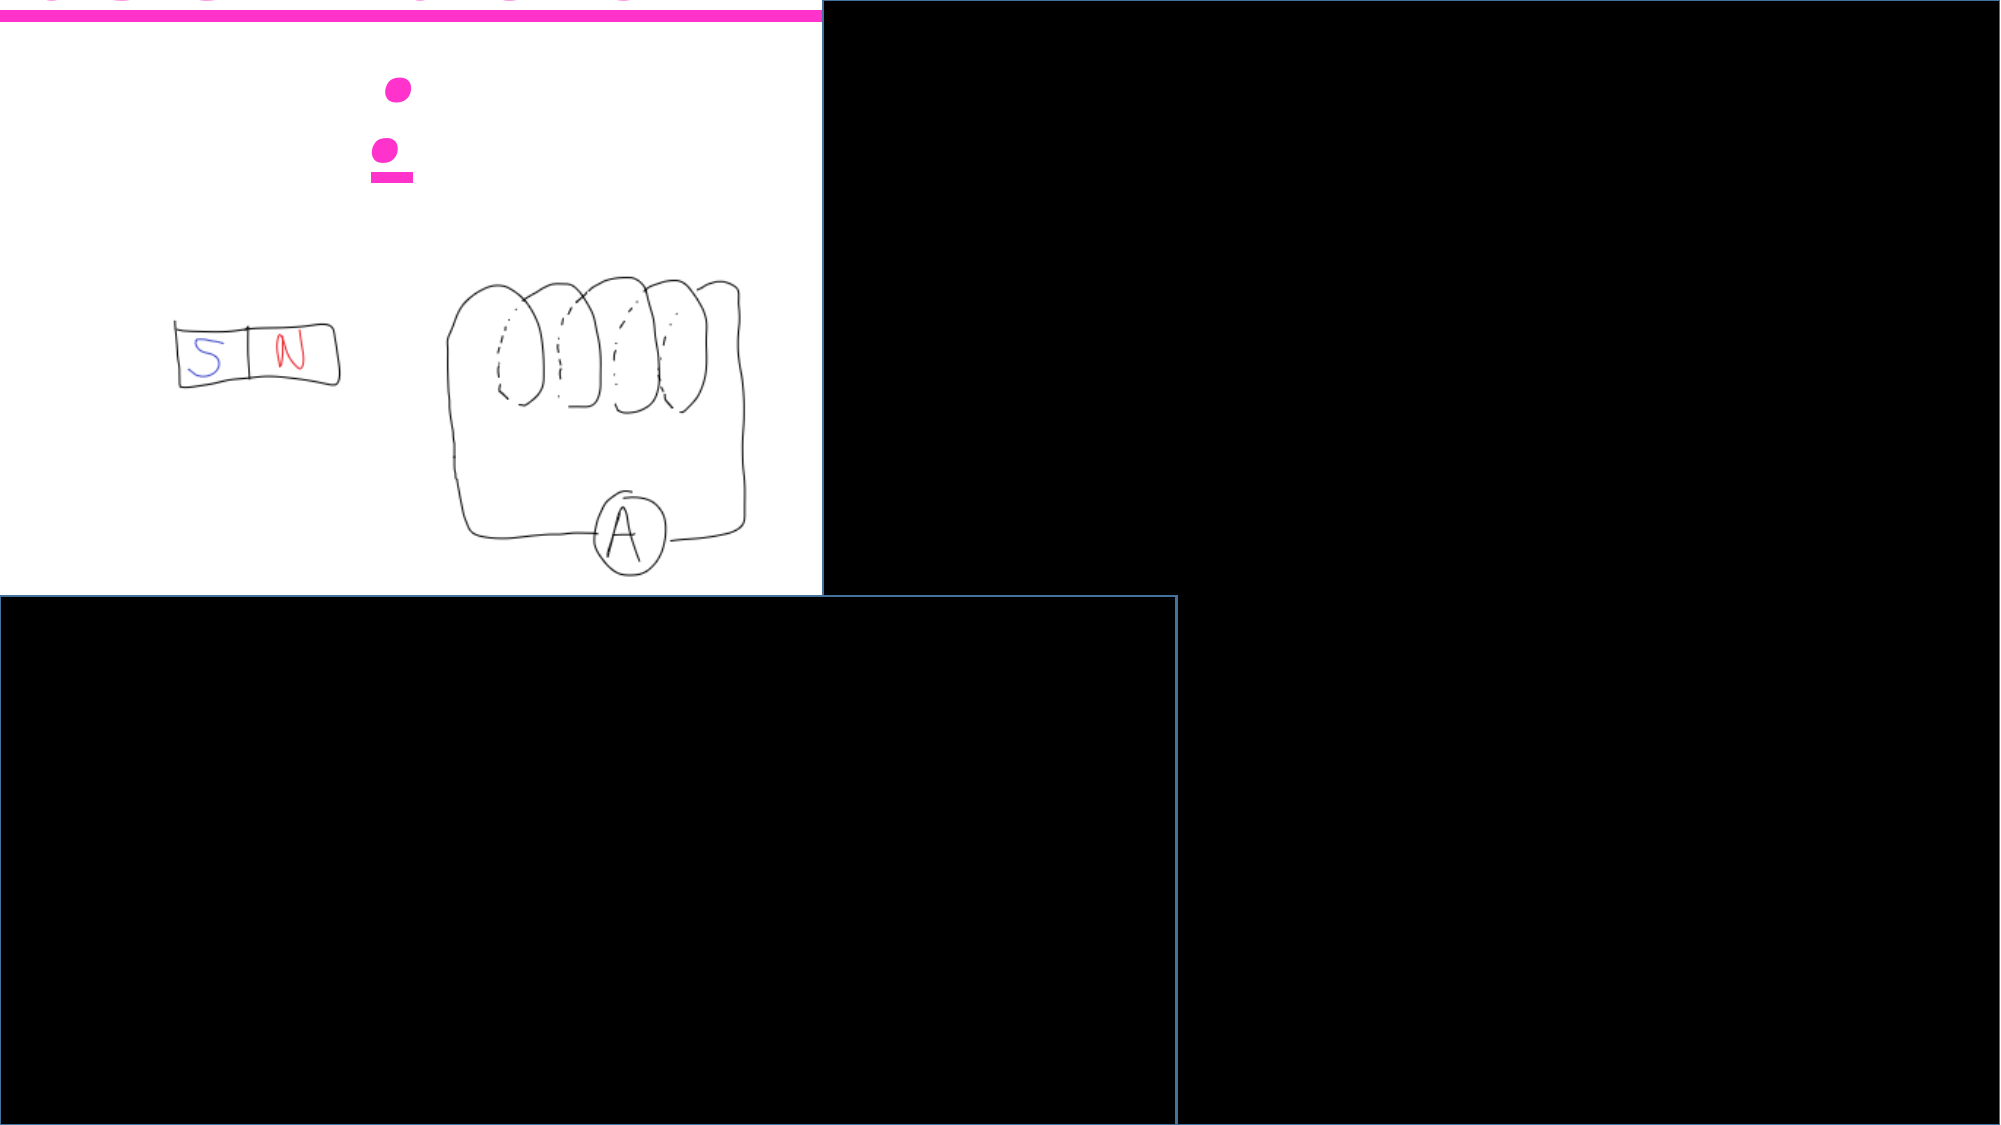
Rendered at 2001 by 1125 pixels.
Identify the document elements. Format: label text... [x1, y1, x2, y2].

text_box [822, 0, 2000, 1125]
picture [0, 141, 850, 675]
text_box [0, 595, 1178, 1125]
text_box Observation 1 : [0, 0, 822, 141]
